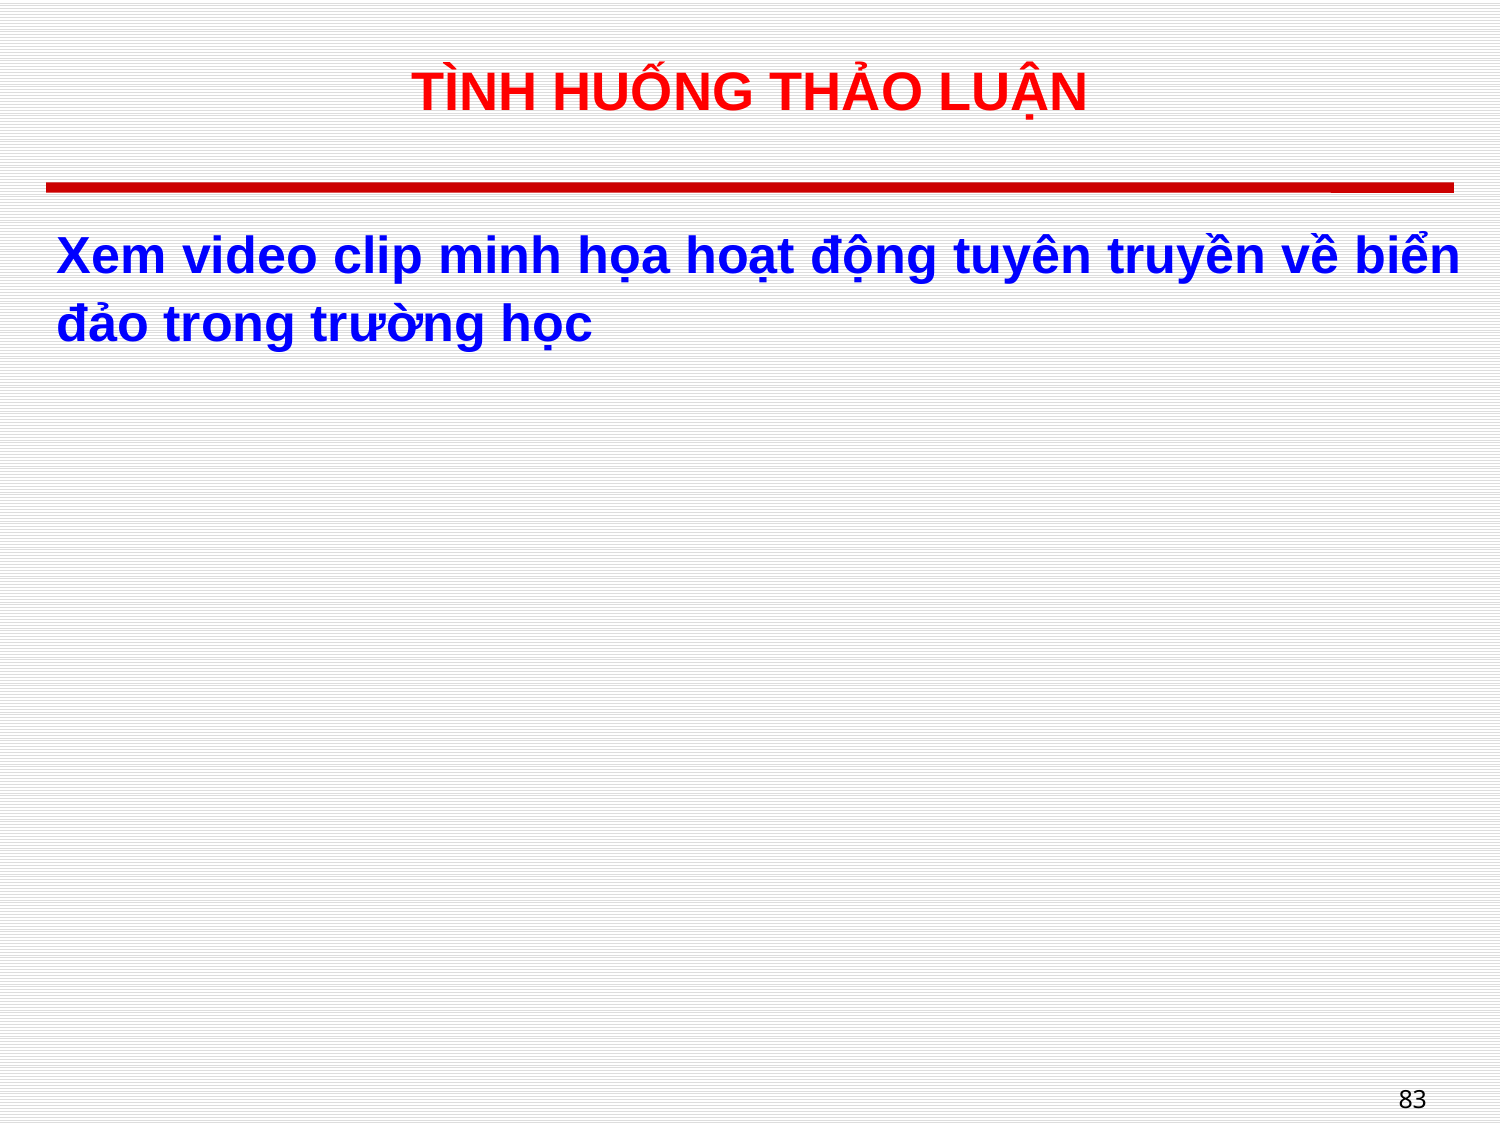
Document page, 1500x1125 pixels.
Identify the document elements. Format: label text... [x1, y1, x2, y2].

text_box Xem video clip minh họa hoạt động tuyên truyền về biển đảo trong trường học [23, 199, 1477, 1088]
title TÌNH HUỐNG THẢO LUẬN [38, 24, 1463, 150]
